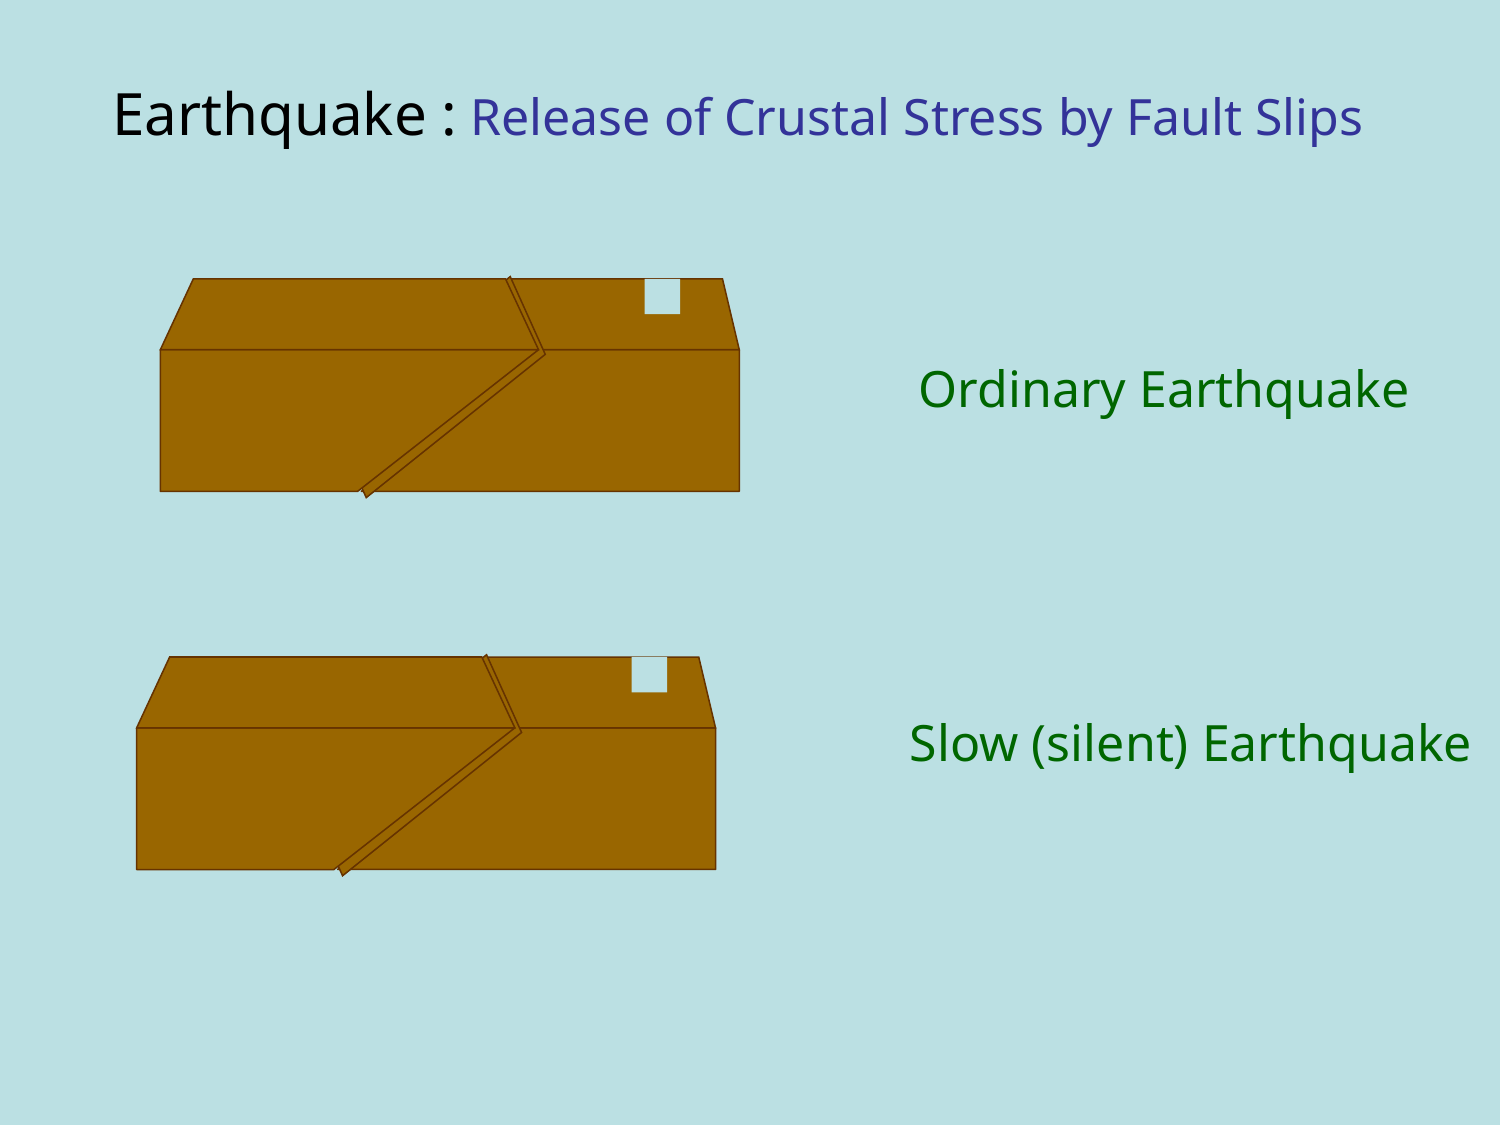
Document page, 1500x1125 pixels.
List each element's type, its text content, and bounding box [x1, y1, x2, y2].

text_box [515, 656, 716, 870]
text_box Slow (silent) Earthquake [895, 704, 1488, 779]
text_box Earthquake : Release of Crustal Stress by Fault Slips [97, 70, 1392, 155]
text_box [539, 278, 740, 492]
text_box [136, 656, 515, 870]
text_box Ordinary Earthquake [904, 349, 1425, 425]
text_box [160, 278, 539, 492]
